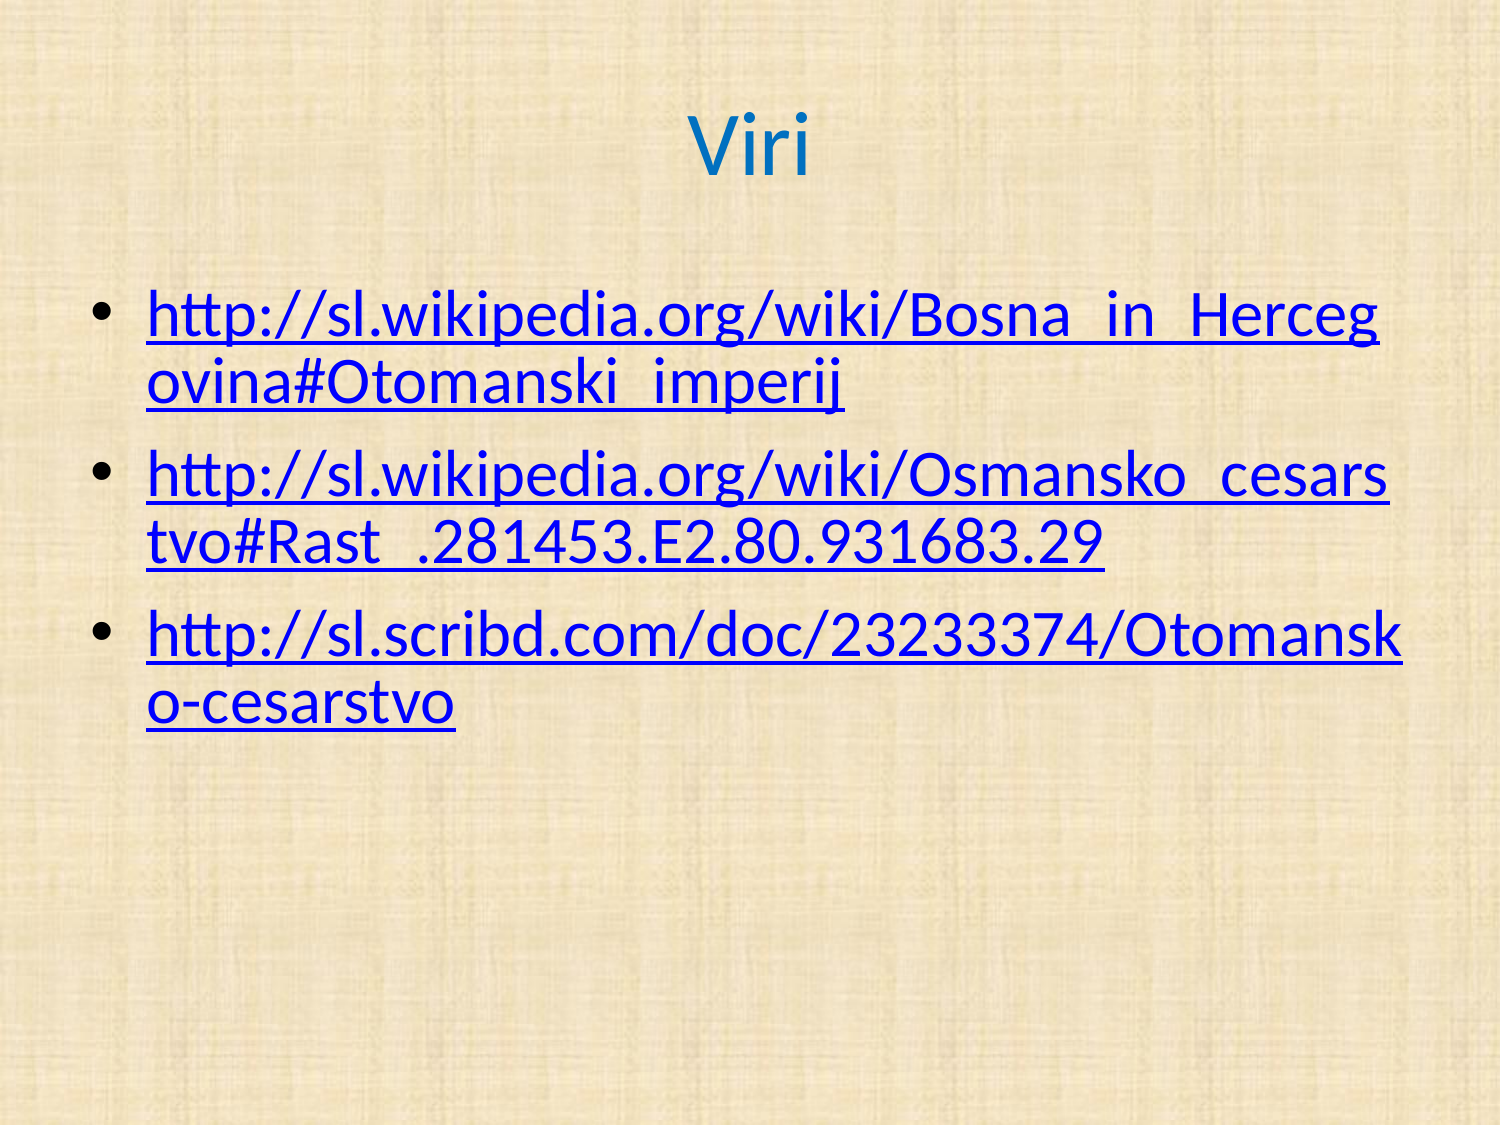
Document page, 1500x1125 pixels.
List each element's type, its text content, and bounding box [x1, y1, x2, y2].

title Viri [75, 45, 1425, 233]
list http://sl.wikipedia.org/wiki/Bosna_in_Hercegovina#Otomanski_imperij http://sl.wikipedia.org/wiki/Osmansko_cesarstvo#Rast_.281453.E2.80.931683.29 http://sl.scribd.com/doc/23233374/Otomansko-cesarstvo [75, 262, 1425, 1005]
picture [0, 0, 1500, 1125]
